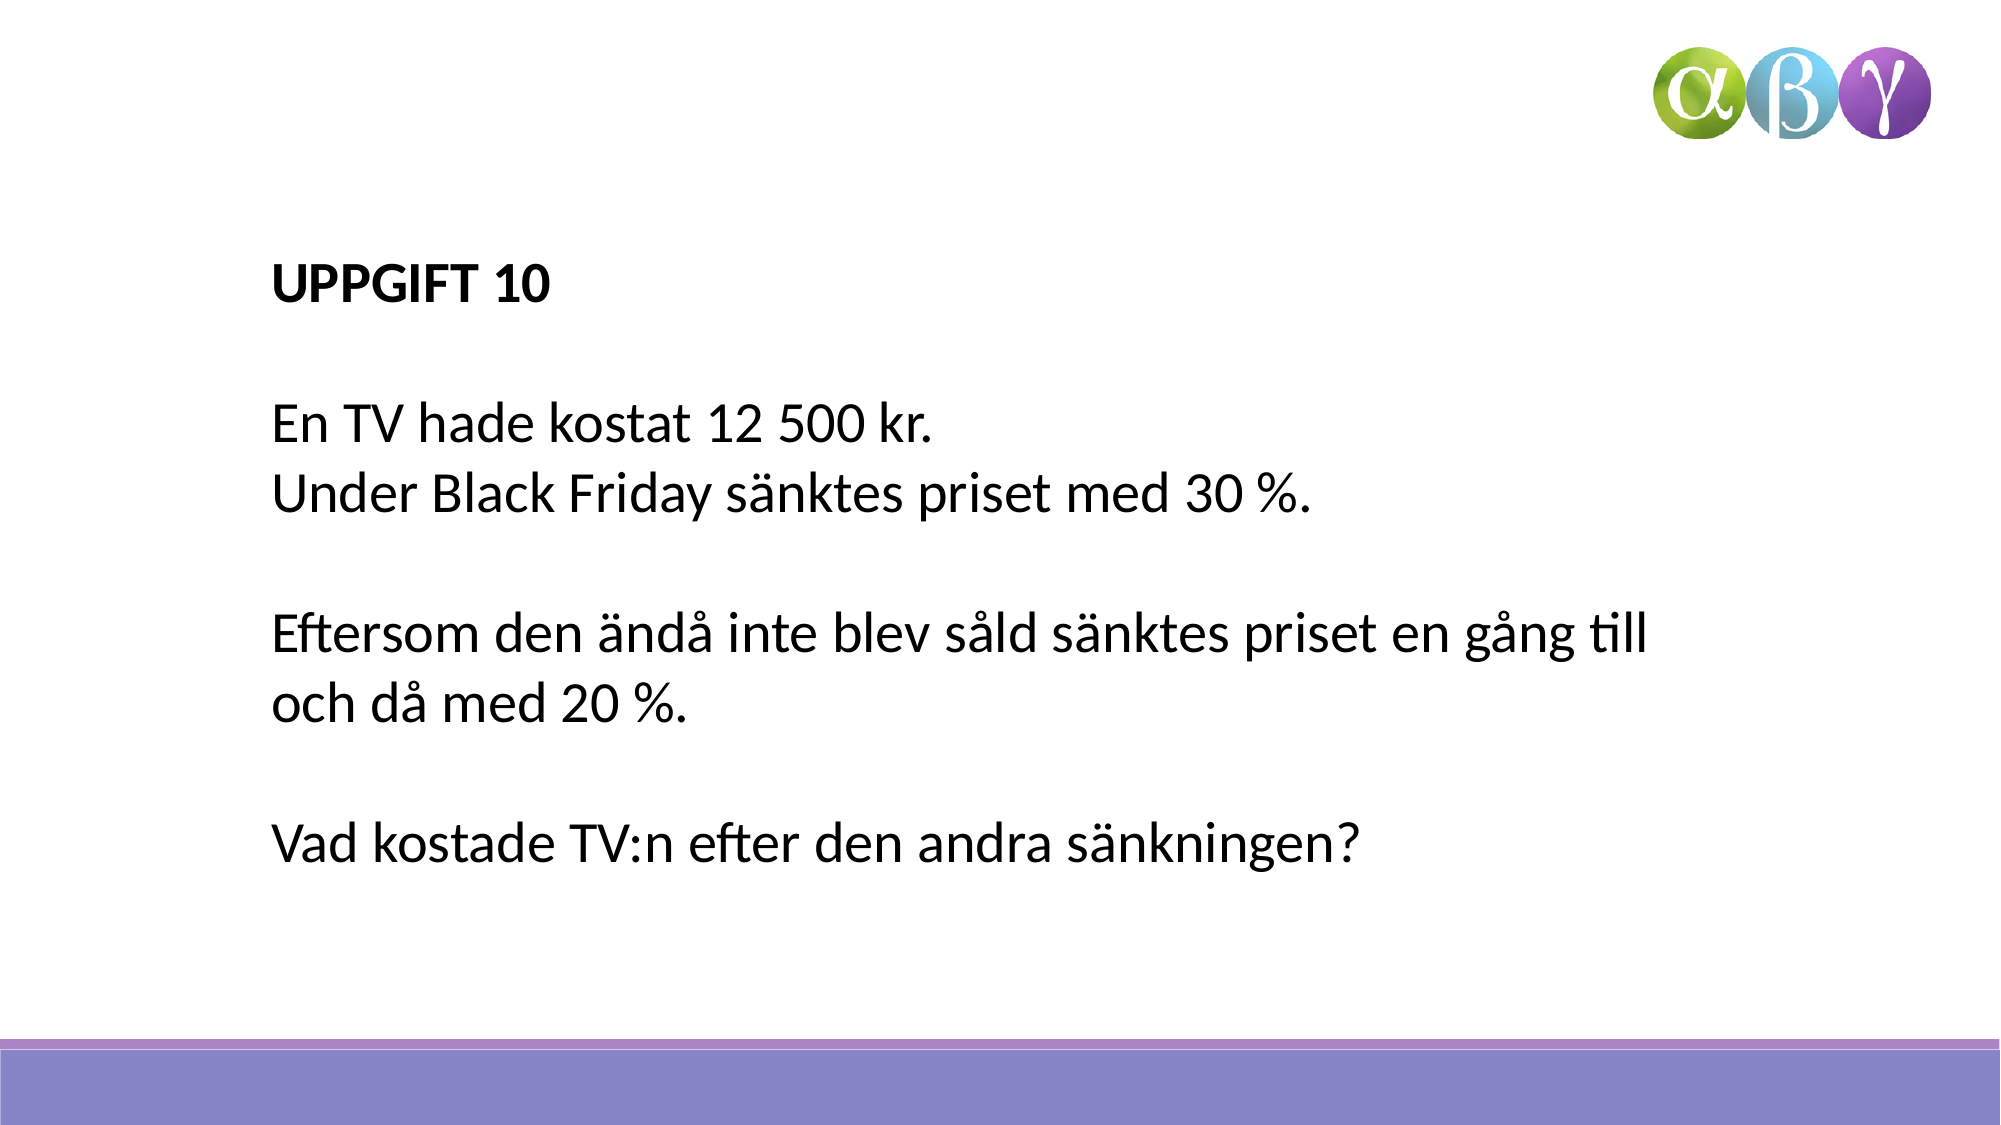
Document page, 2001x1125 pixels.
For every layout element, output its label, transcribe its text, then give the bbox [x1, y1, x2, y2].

picture [1652, 46, 1932, 140]
text_box UPPGIFT 10 En TV hade kostat 12 500 kr. Under Black Friday sänktes priset med 30 %. Eftersom den ändå inte blev såld sänktes priset en gång till och då med 20 %. Vad kostade TV:n efter den andra sänkningen? [256, 236, 1744, 882]
